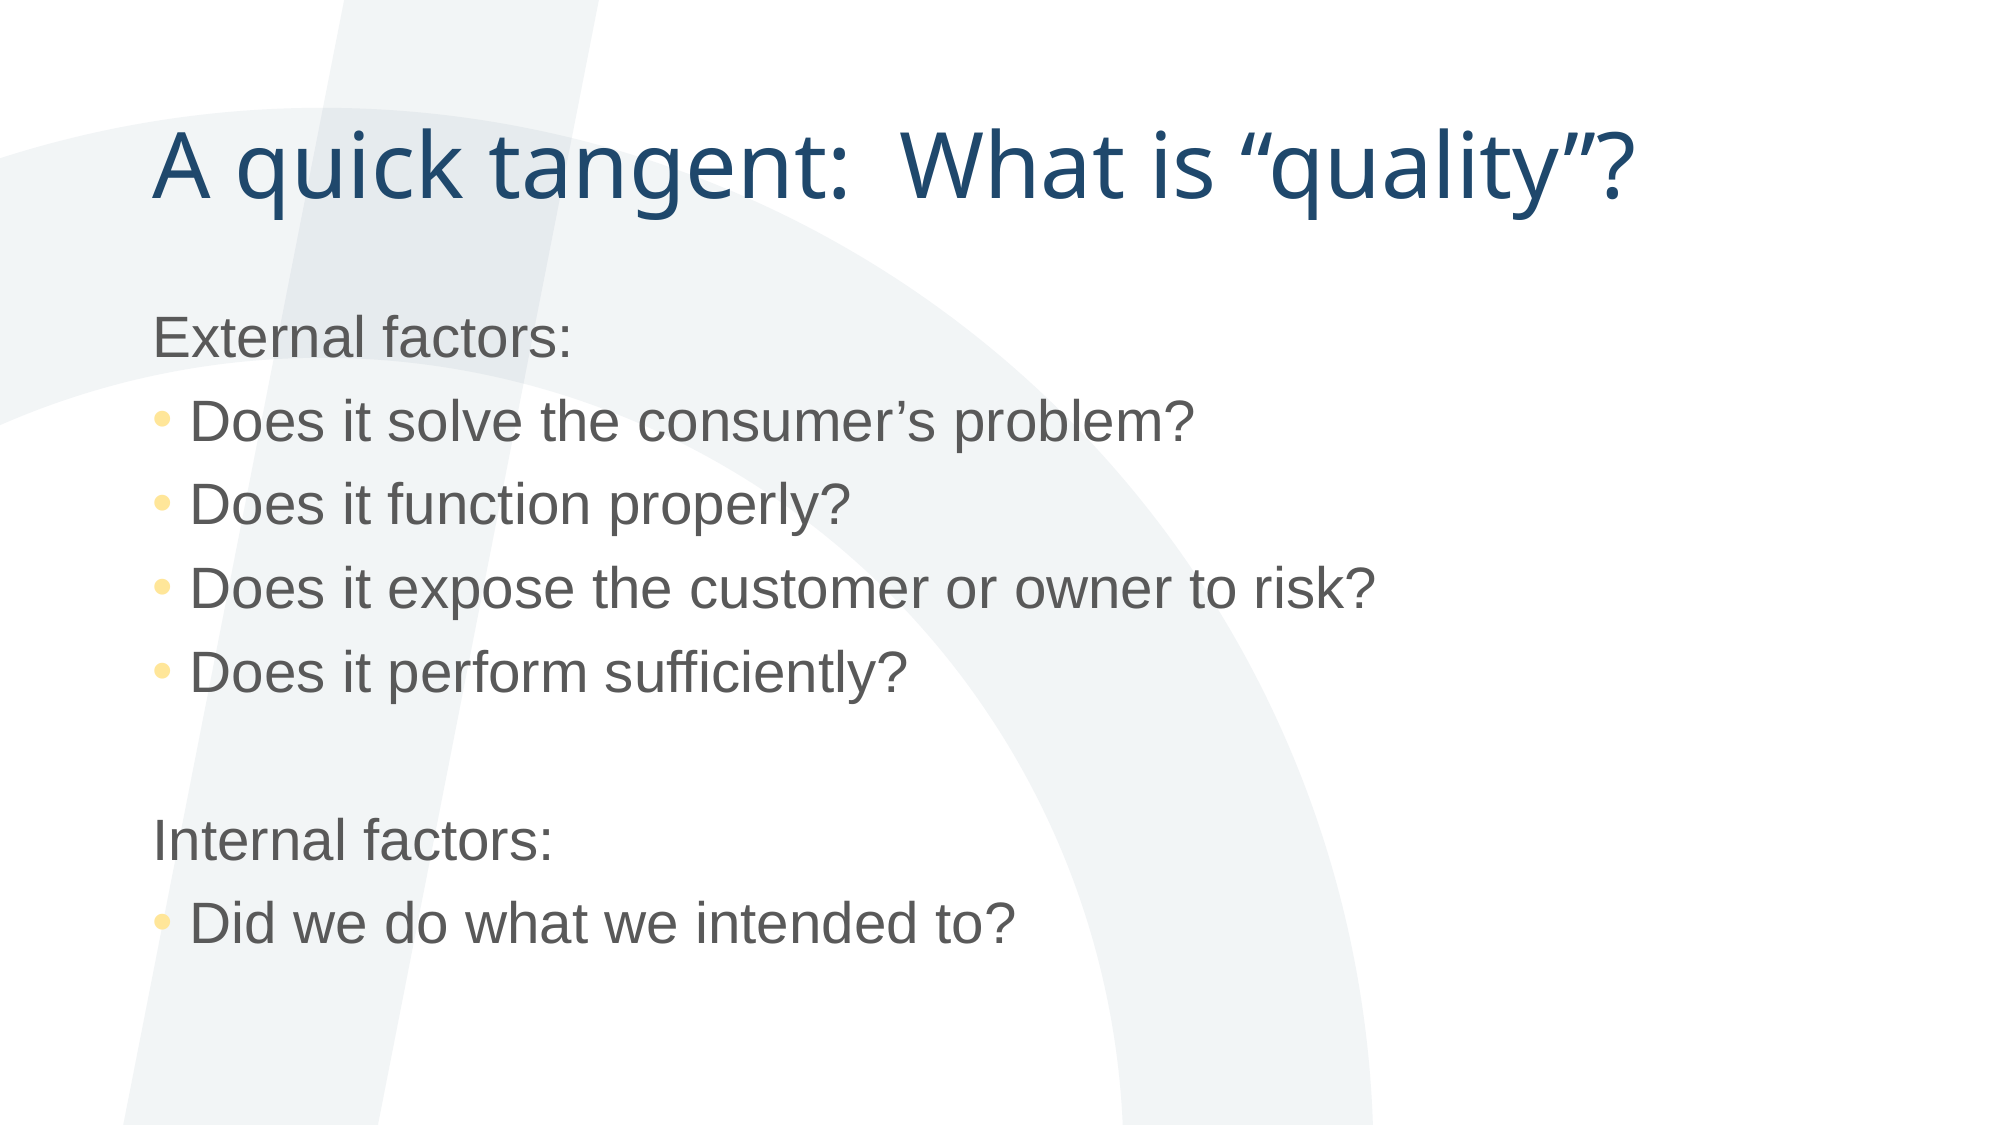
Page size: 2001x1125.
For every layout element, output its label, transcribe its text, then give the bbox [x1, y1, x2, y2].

list External factors: Does it solve the consumer’s problem? Does it function properly? Does it expose the customer or owner to risk? Does it perform sufficiently? Internal factors: Did we do what we intended to? [137, 299, 1863, 1014]
title A quick tangent: What is “quality”? [137, 59, 1863, 278]
